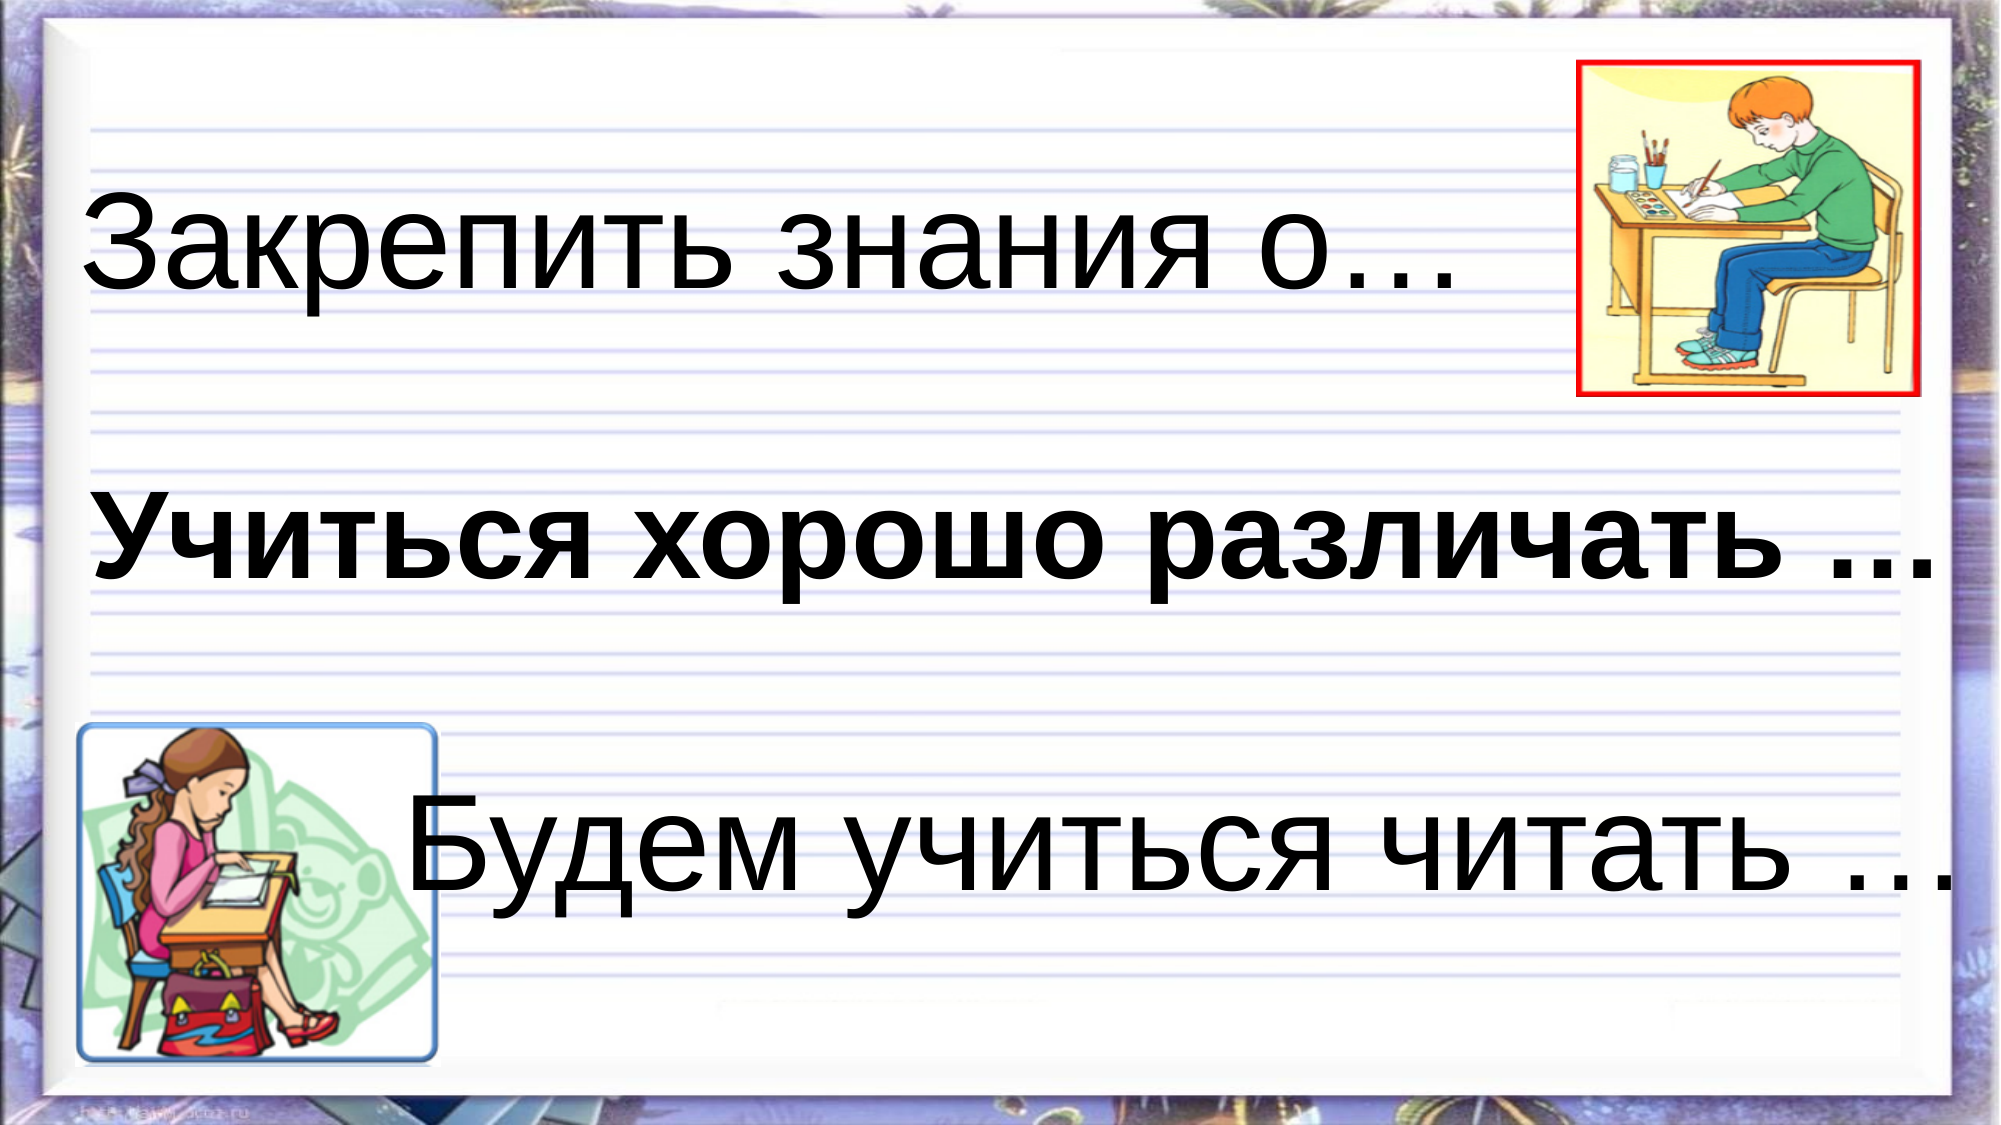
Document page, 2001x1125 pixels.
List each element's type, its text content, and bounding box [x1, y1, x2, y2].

text_box Учиться хорошо различать … Будем учиться читать … [75, 445, 2000, 926]
text_box Закрепить знания о… [64, 143, 1487, 324]
picture [0, 0, 2001, 1125]
